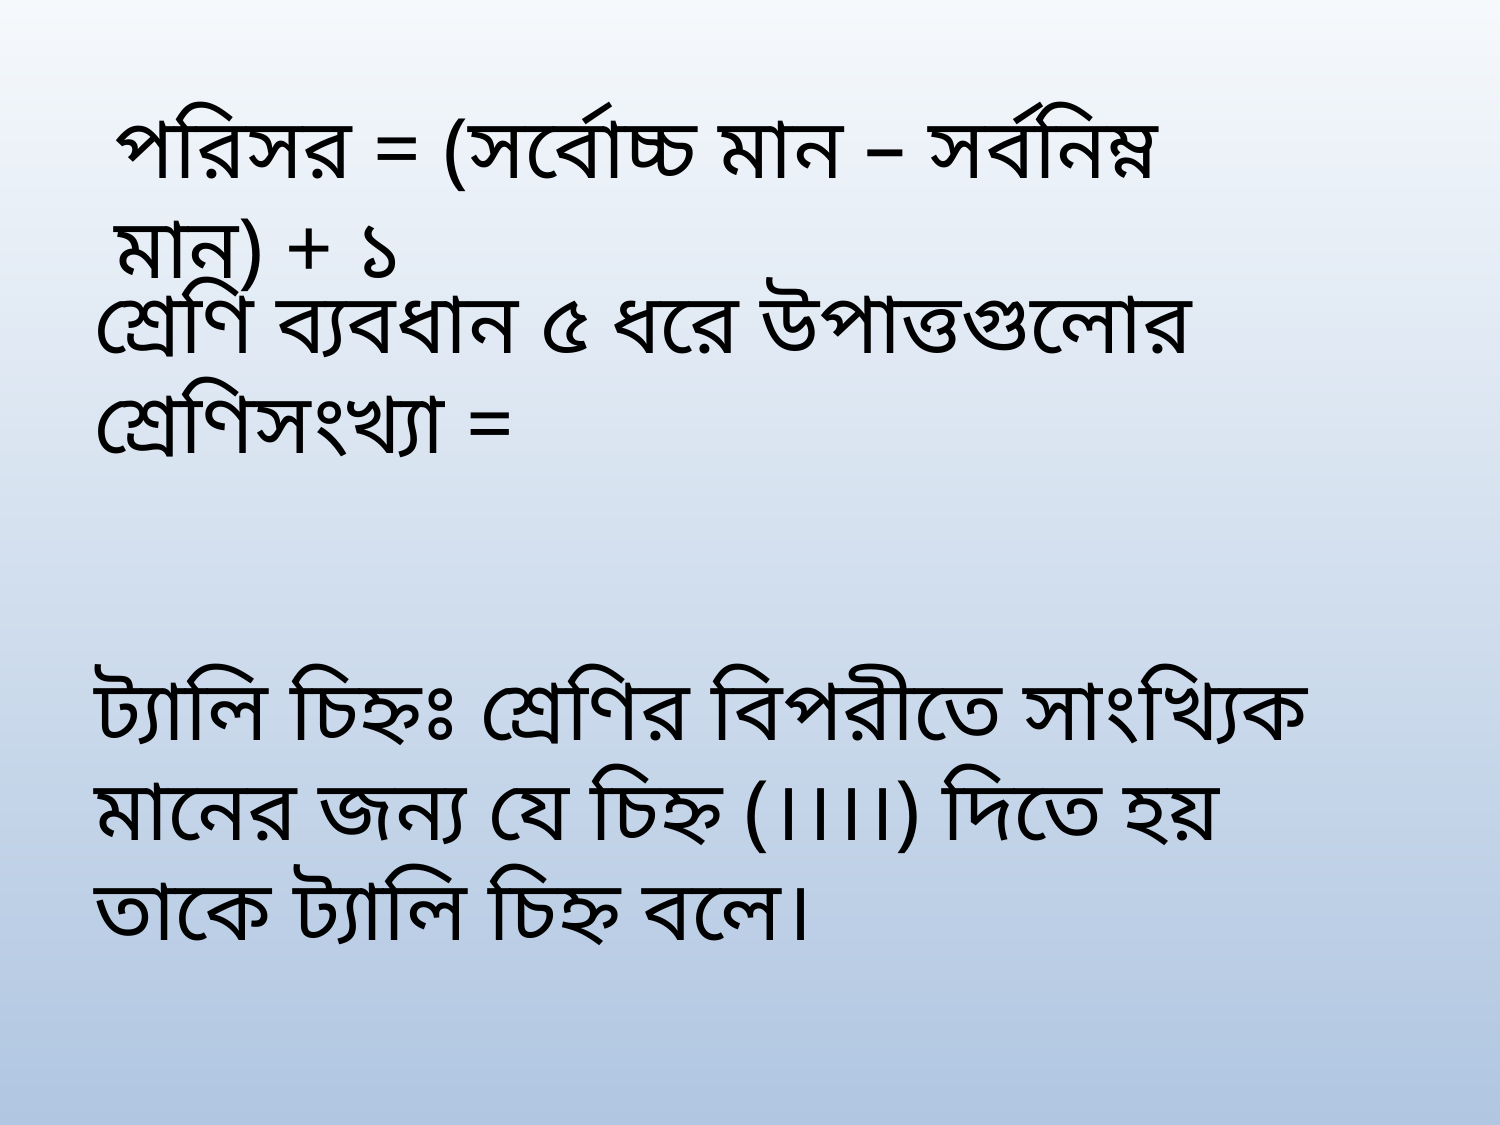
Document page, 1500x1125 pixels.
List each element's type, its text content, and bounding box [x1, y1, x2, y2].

text_box পরিসর = (সর্বোচ্চ মান – সর্বনিম্ন মান) + ১ [99, 87, 1250, 303]
text_box ট্যালি চিহ্নঃ শ্রেণির বিপরীতে সাংখ্যিক মানের জন্য যে চিহ্ন (।।।।) দিতে হয় তাকে ট্যালি চিহ্ন বলে। [79, 650, 1405, 965]
